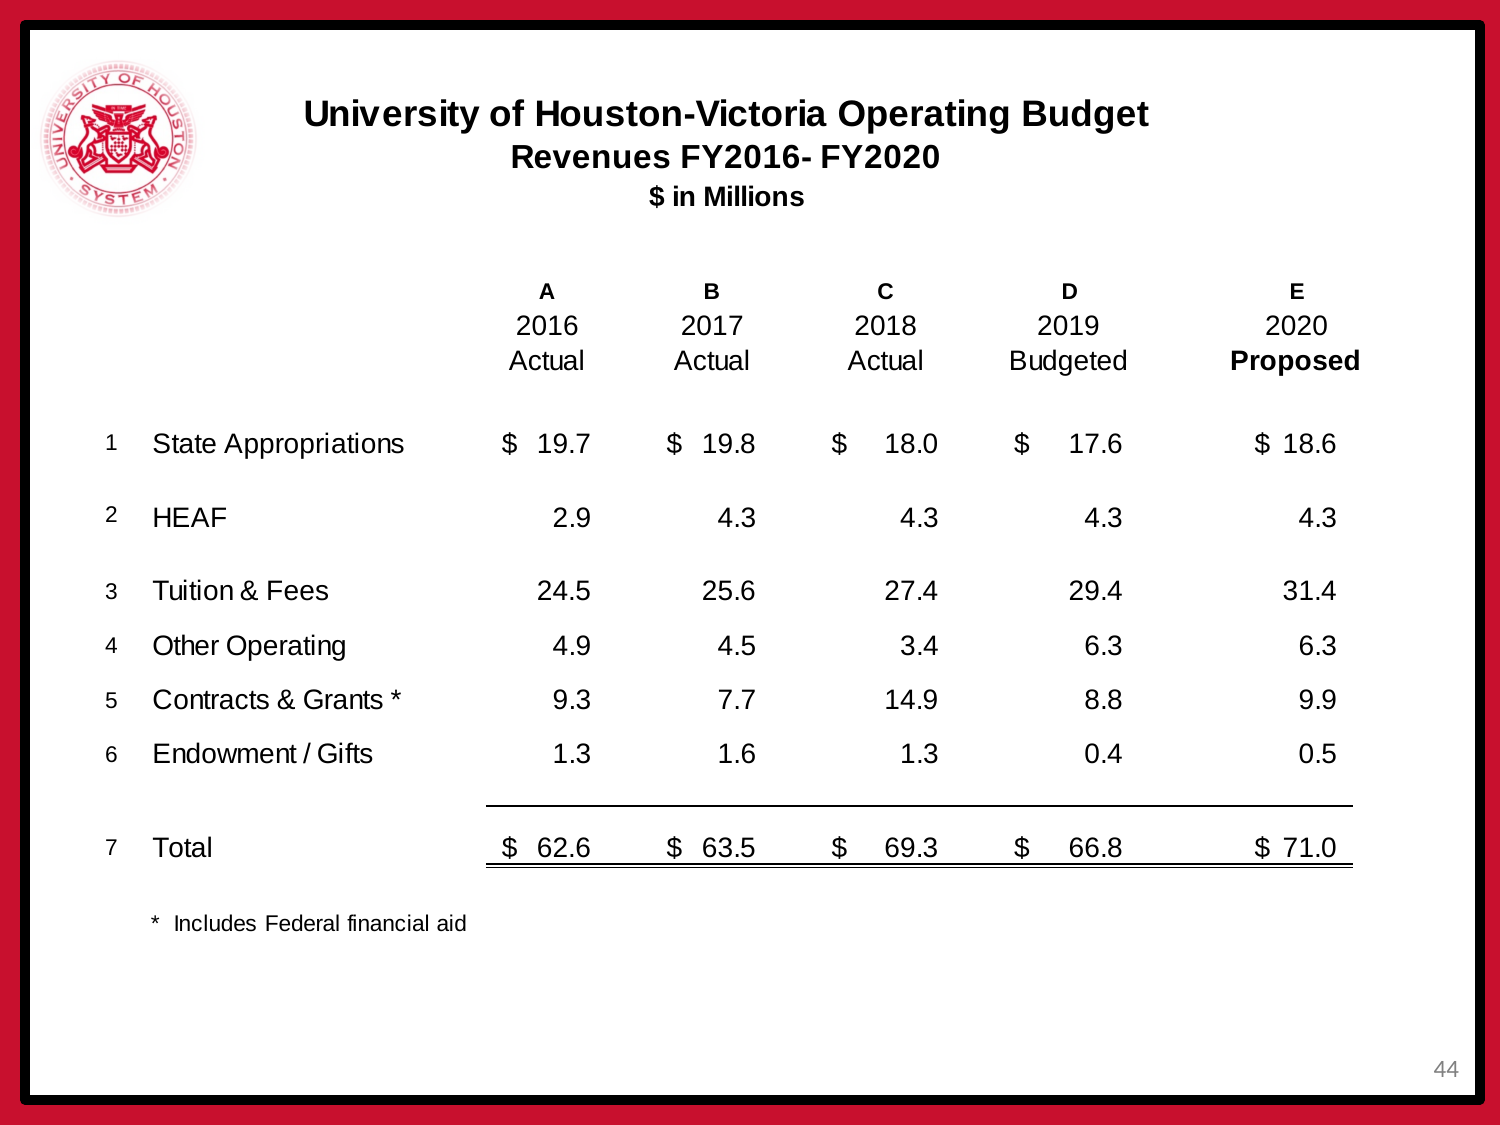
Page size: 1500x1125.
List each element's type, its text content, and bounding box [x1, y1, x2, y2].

picture [103, 82, 135, 87]
picture [62, 89, 99, 188]
slide_number 43 [1399, 1037, 1475, 1098]
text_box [99, 87, 1403, 1001]
